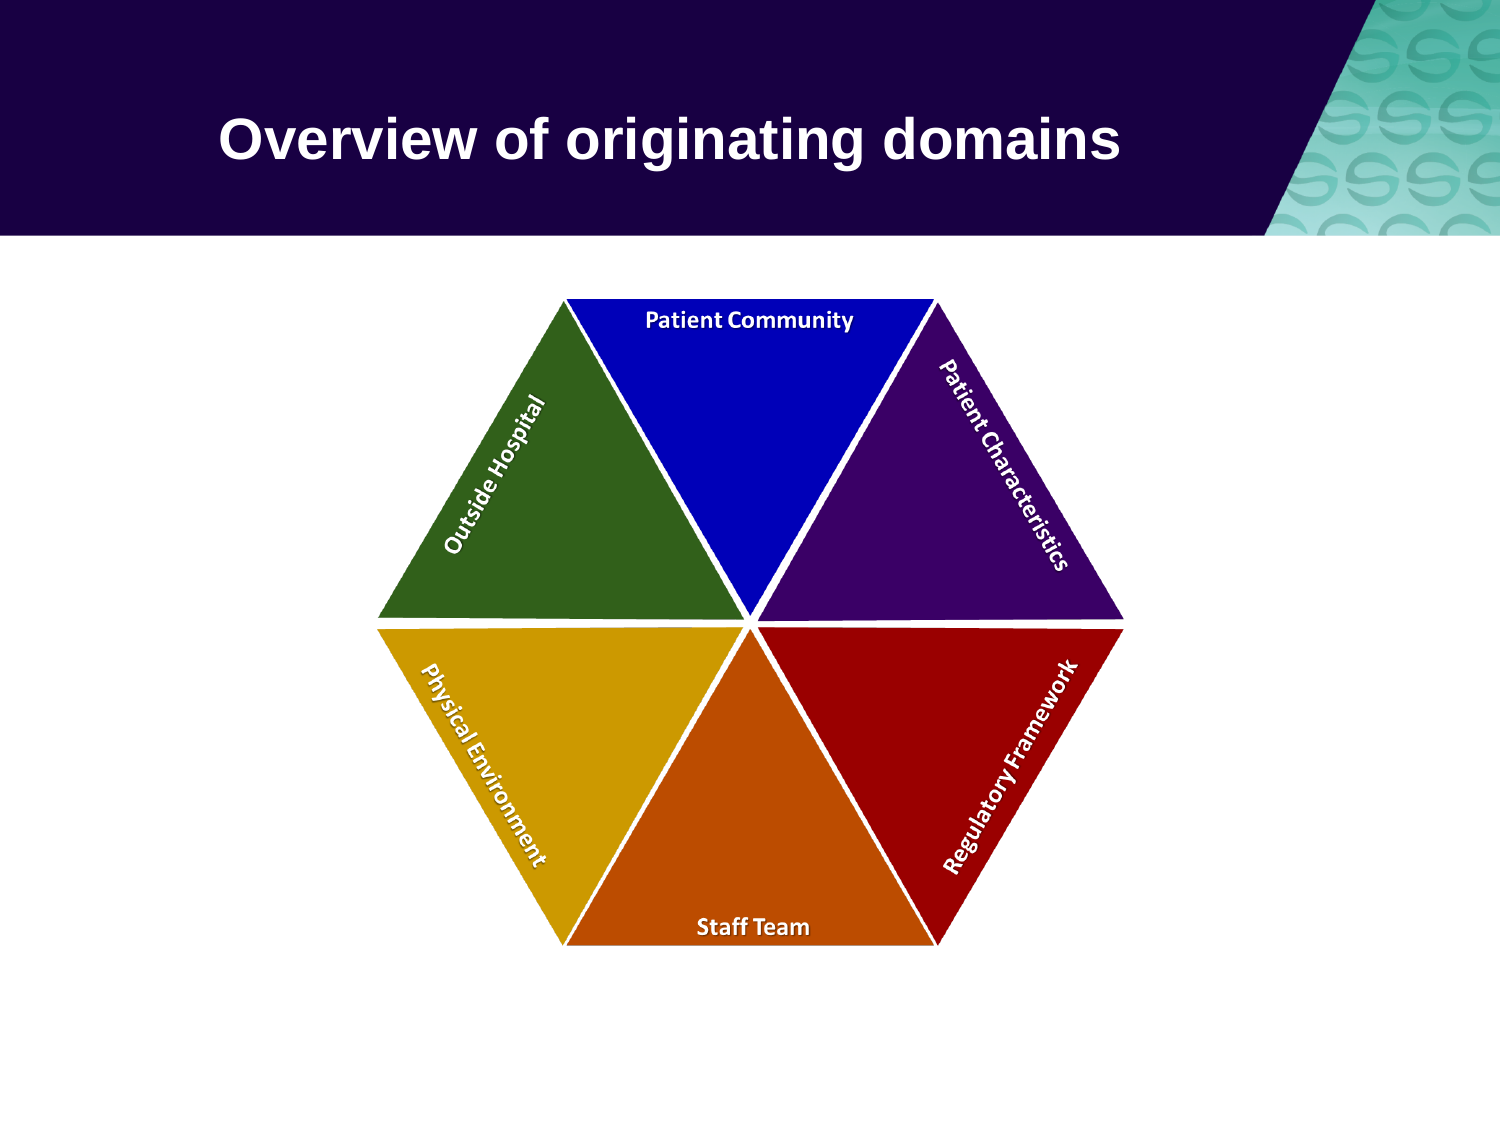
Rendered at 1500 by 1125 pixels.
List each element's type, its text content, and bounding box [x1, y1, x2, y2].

title Overview of originating domains [88, 44, 1270, 222]
picture [0, 0, 1500, 1125]
